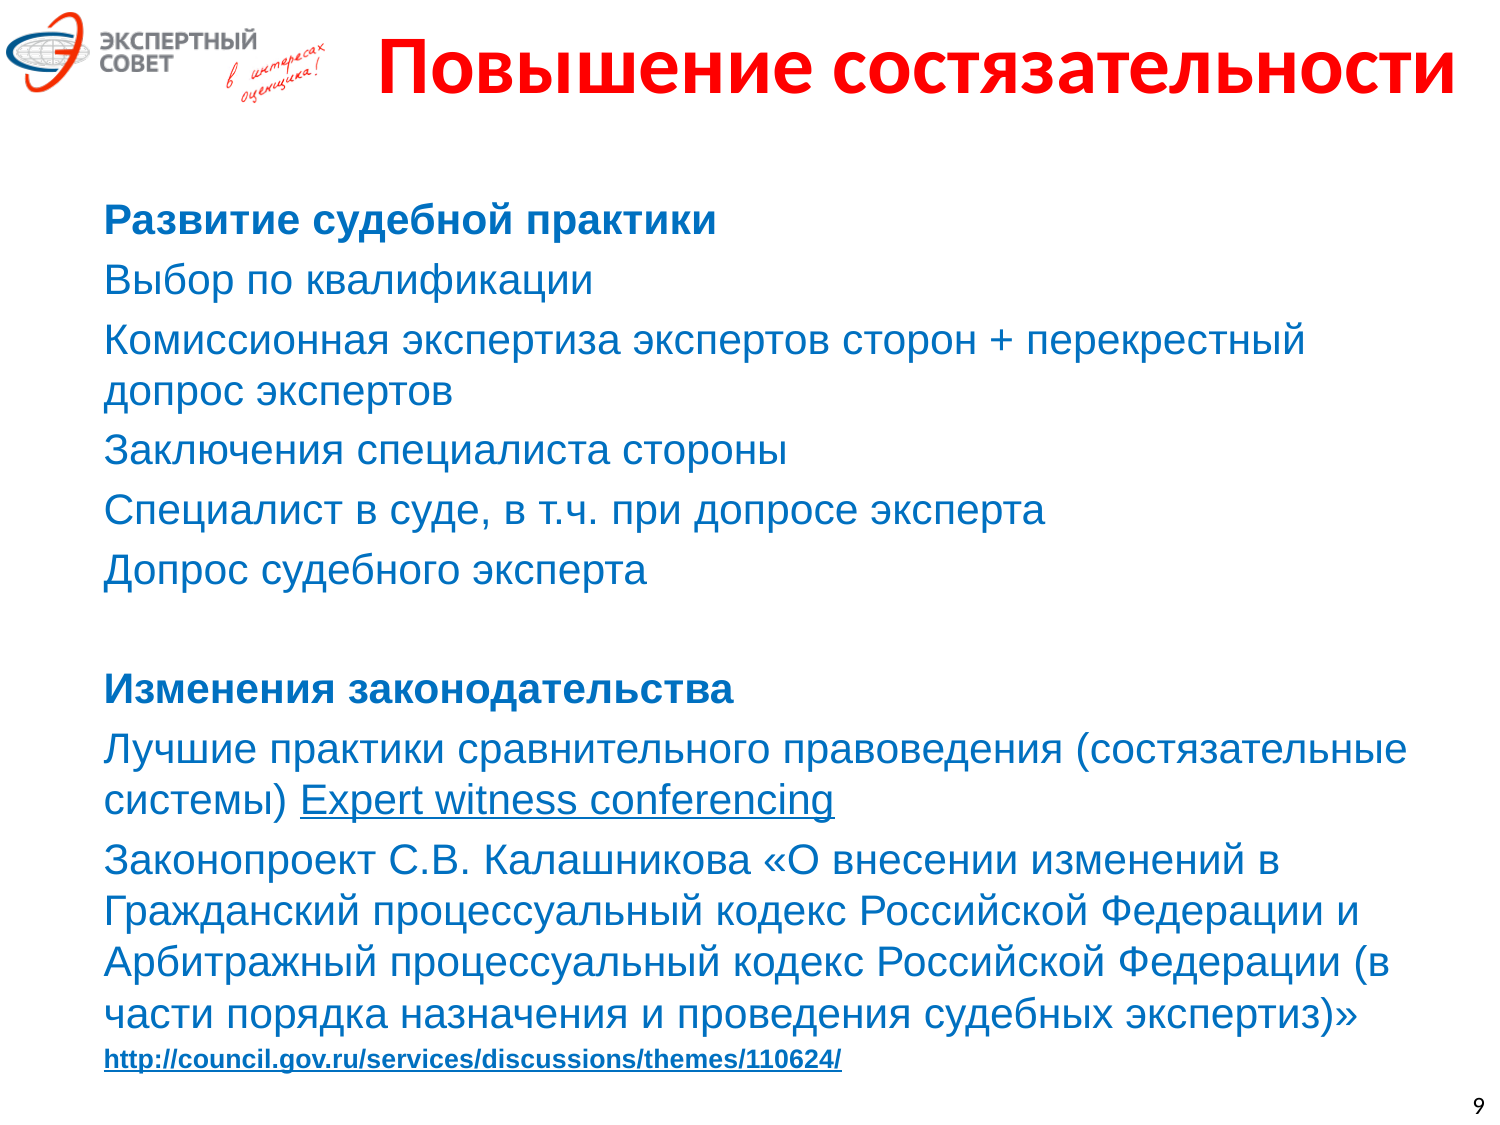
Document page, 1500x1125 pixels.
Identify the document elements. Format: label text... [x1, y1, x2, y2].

list Развитие судебной практики Выбор по квалификации Комиссионная экспертиза экспертов сторон + перекрестный допрос экспертов Заключения специалиста стороны Специалист в суде, в т.ч. при допросе эксперта Допрос судебного эксперта Изменения законодательства Лучшие практики сравнительного правоведения (состязательные системы) Expert witness conferencing Законопроект С.В. Калашникова «О внесении изменений в Гражданский процессуальный кодекс Российской Федерации и Арбитражный процессуальный кодекс Российской Федерации (в части порядка назначения и проведения судебных экспертиз)» http://council.gov.ru/services/discussions/themes/110624/ [88, 184, 1433, 1095]
text_box [0, 3, 1500, 146]
title Повышение состязательности [336, 15, 1500, 106]
slide_number 9 [1434, 1081, 1500, 1125]
picture [3, 10, 330, 106]
